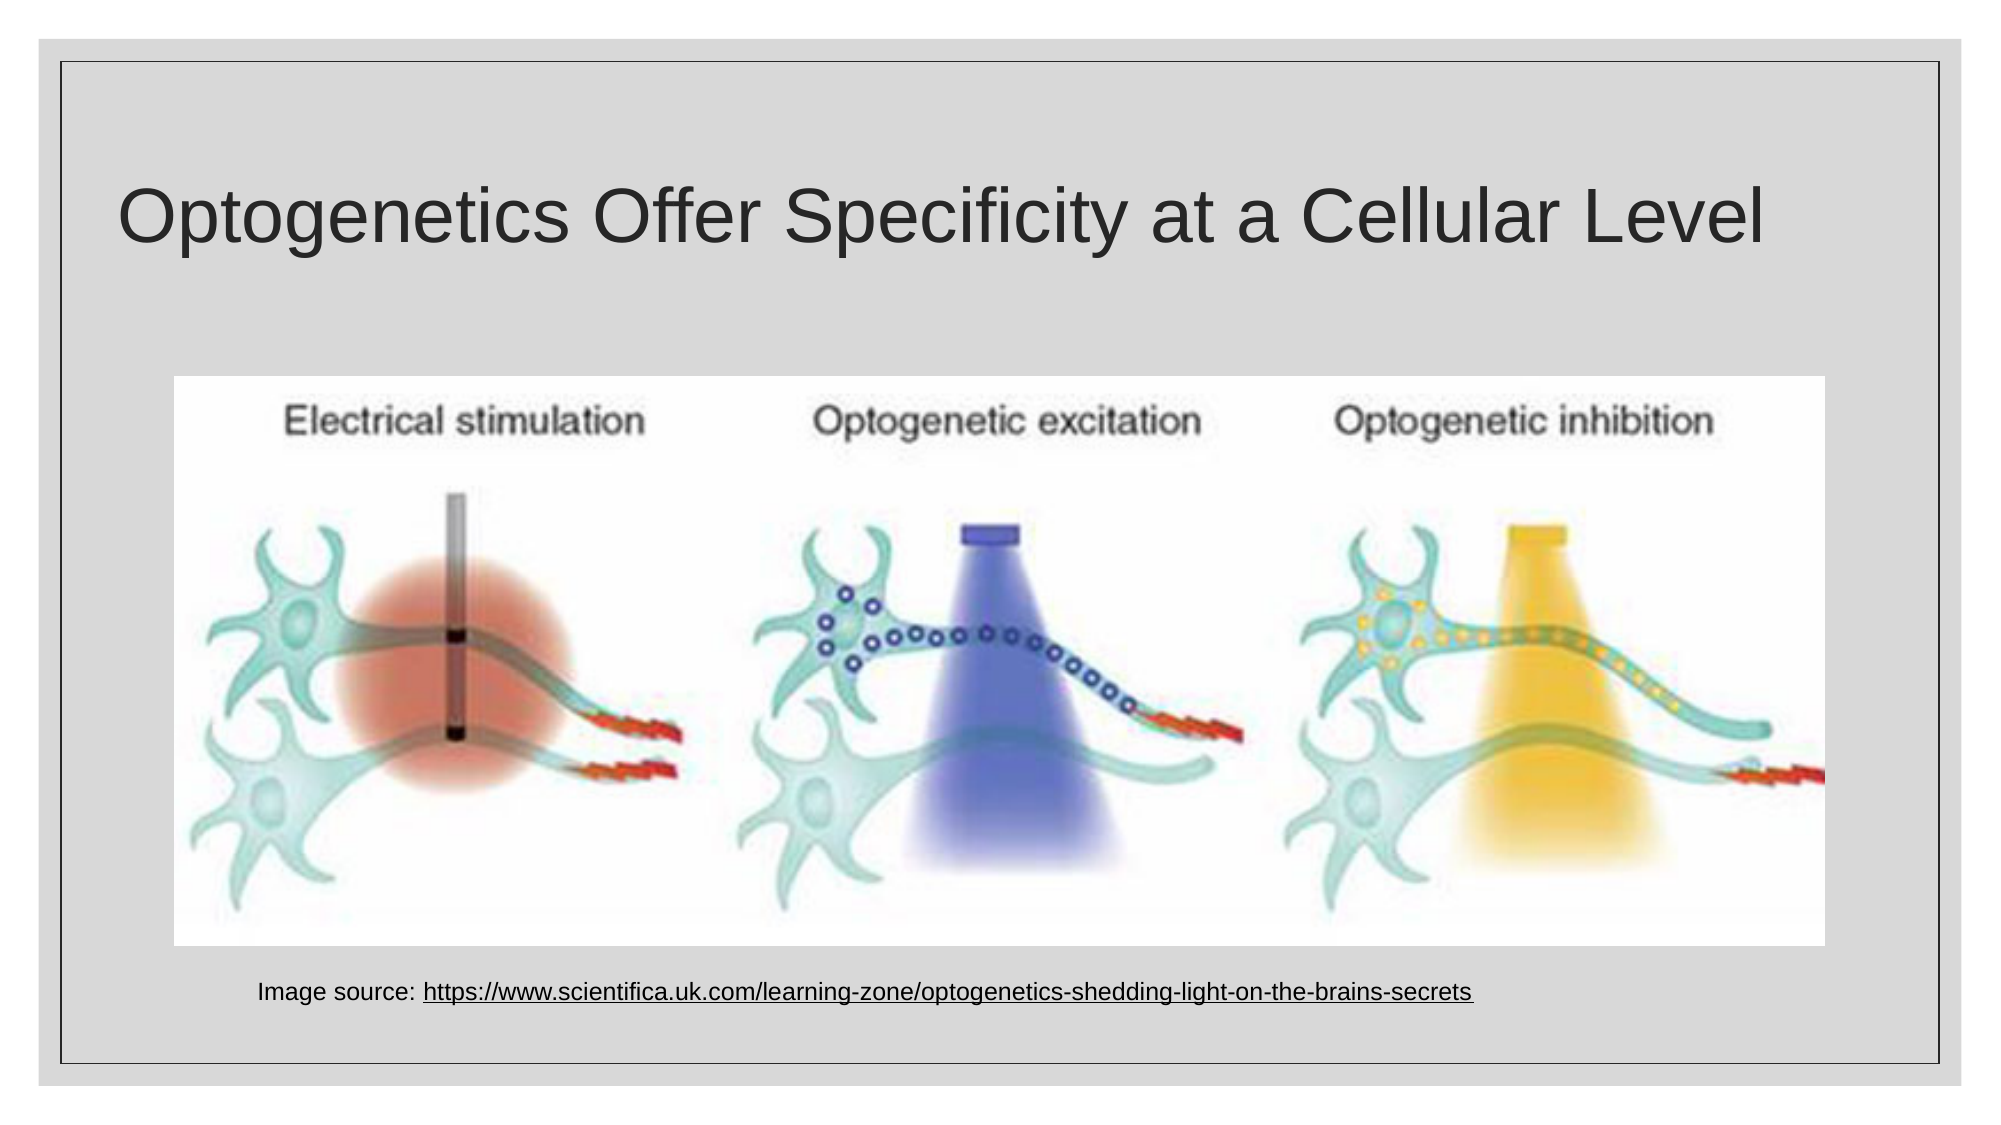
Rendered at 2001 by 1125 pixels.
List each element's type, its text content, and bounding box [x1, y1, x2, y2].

text_box Image source: https://www.scientifica.uk.com/learning-zone/optogenetics-shedding-light-on-the-brains-secrets [242, 968, 1758, 1014]
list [174, 375, 1826, 946]
title Optogenetics Offer Specificity at a Cellular Level [102, 105, 1883, 331]
